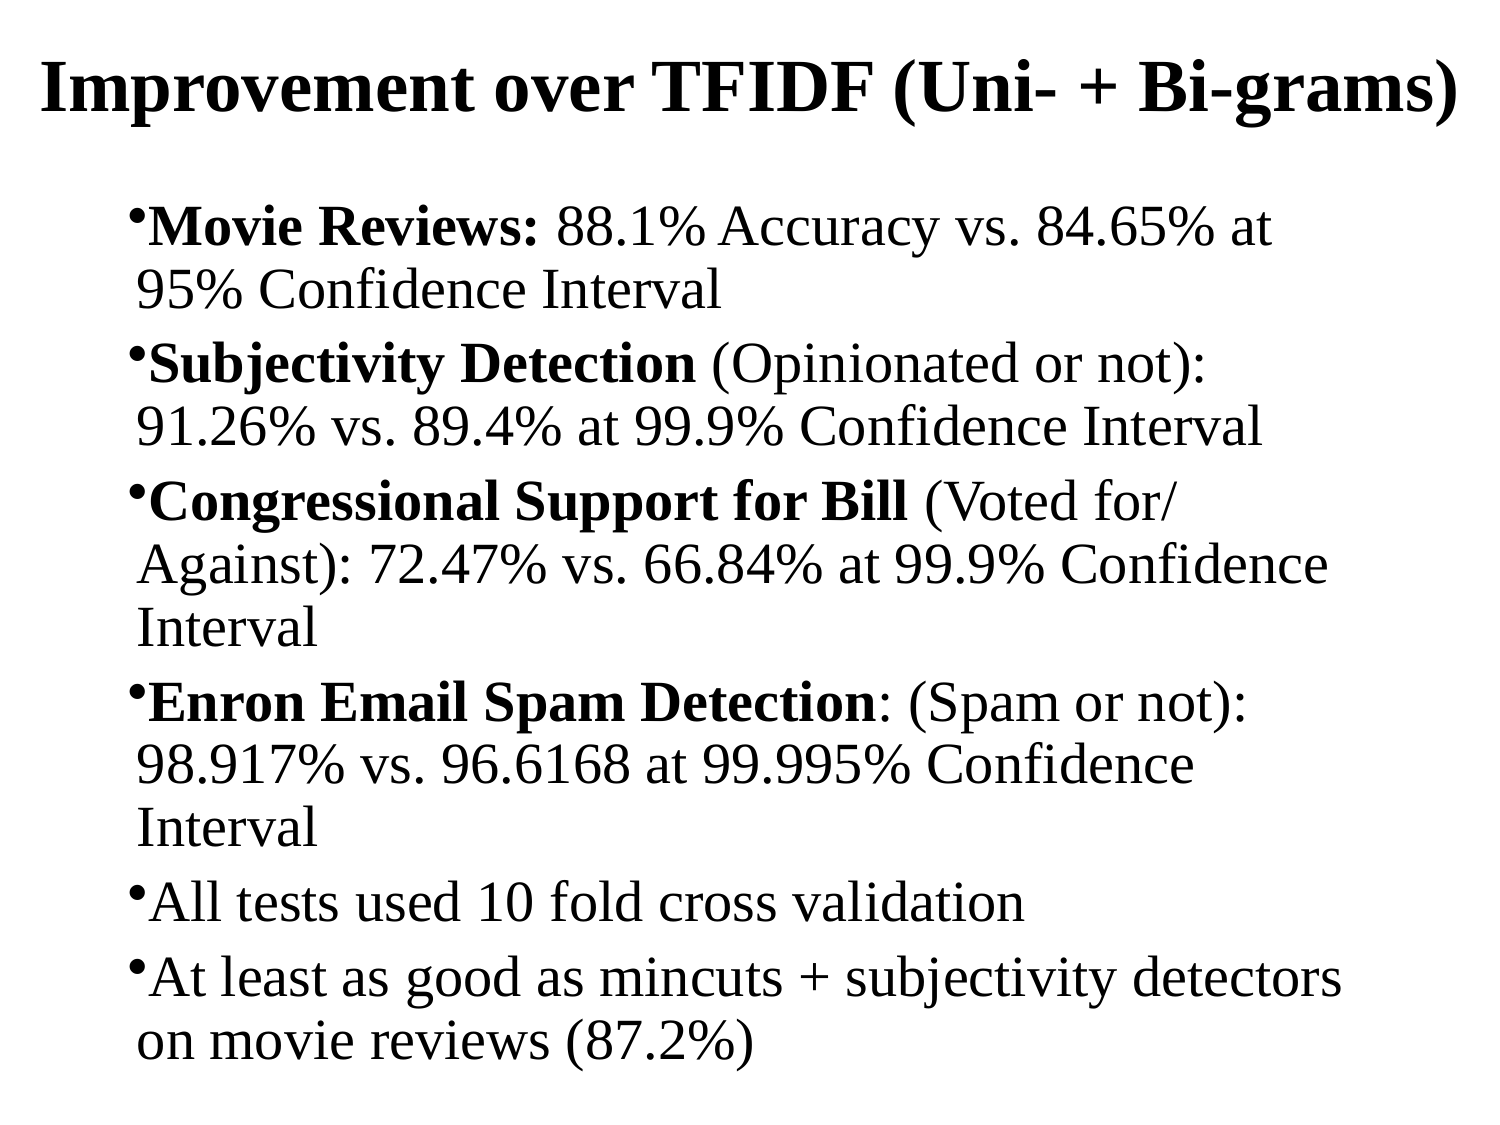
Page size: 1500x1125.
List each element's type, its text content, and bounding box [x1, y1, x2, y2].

title Improvement over TFIDF (Uni- + Bi-grams) [0, 12, 1500, 150]
list Movie Reviews: 88.1% Accuracy vs. 84.65% at 95% Confidence Interval Subjectivity Detection (Opinionated or not): 91.26% vs. 89.4% at 99.9% Confidence Interval Congressional Support for Bill (Voted for/ Against): 72.47% vs. 66.84% at 99.9% Confidence Interval Enron Email Spam Detection: (Spam or not): 98.917% vs. 96.6168 at 99.995% Confidence Interval All tests used 10 fold cross validation At least as good as mincuts + subjectivity detectors on movie reviews (87.2%) [112, 187, 1388, 1075]
